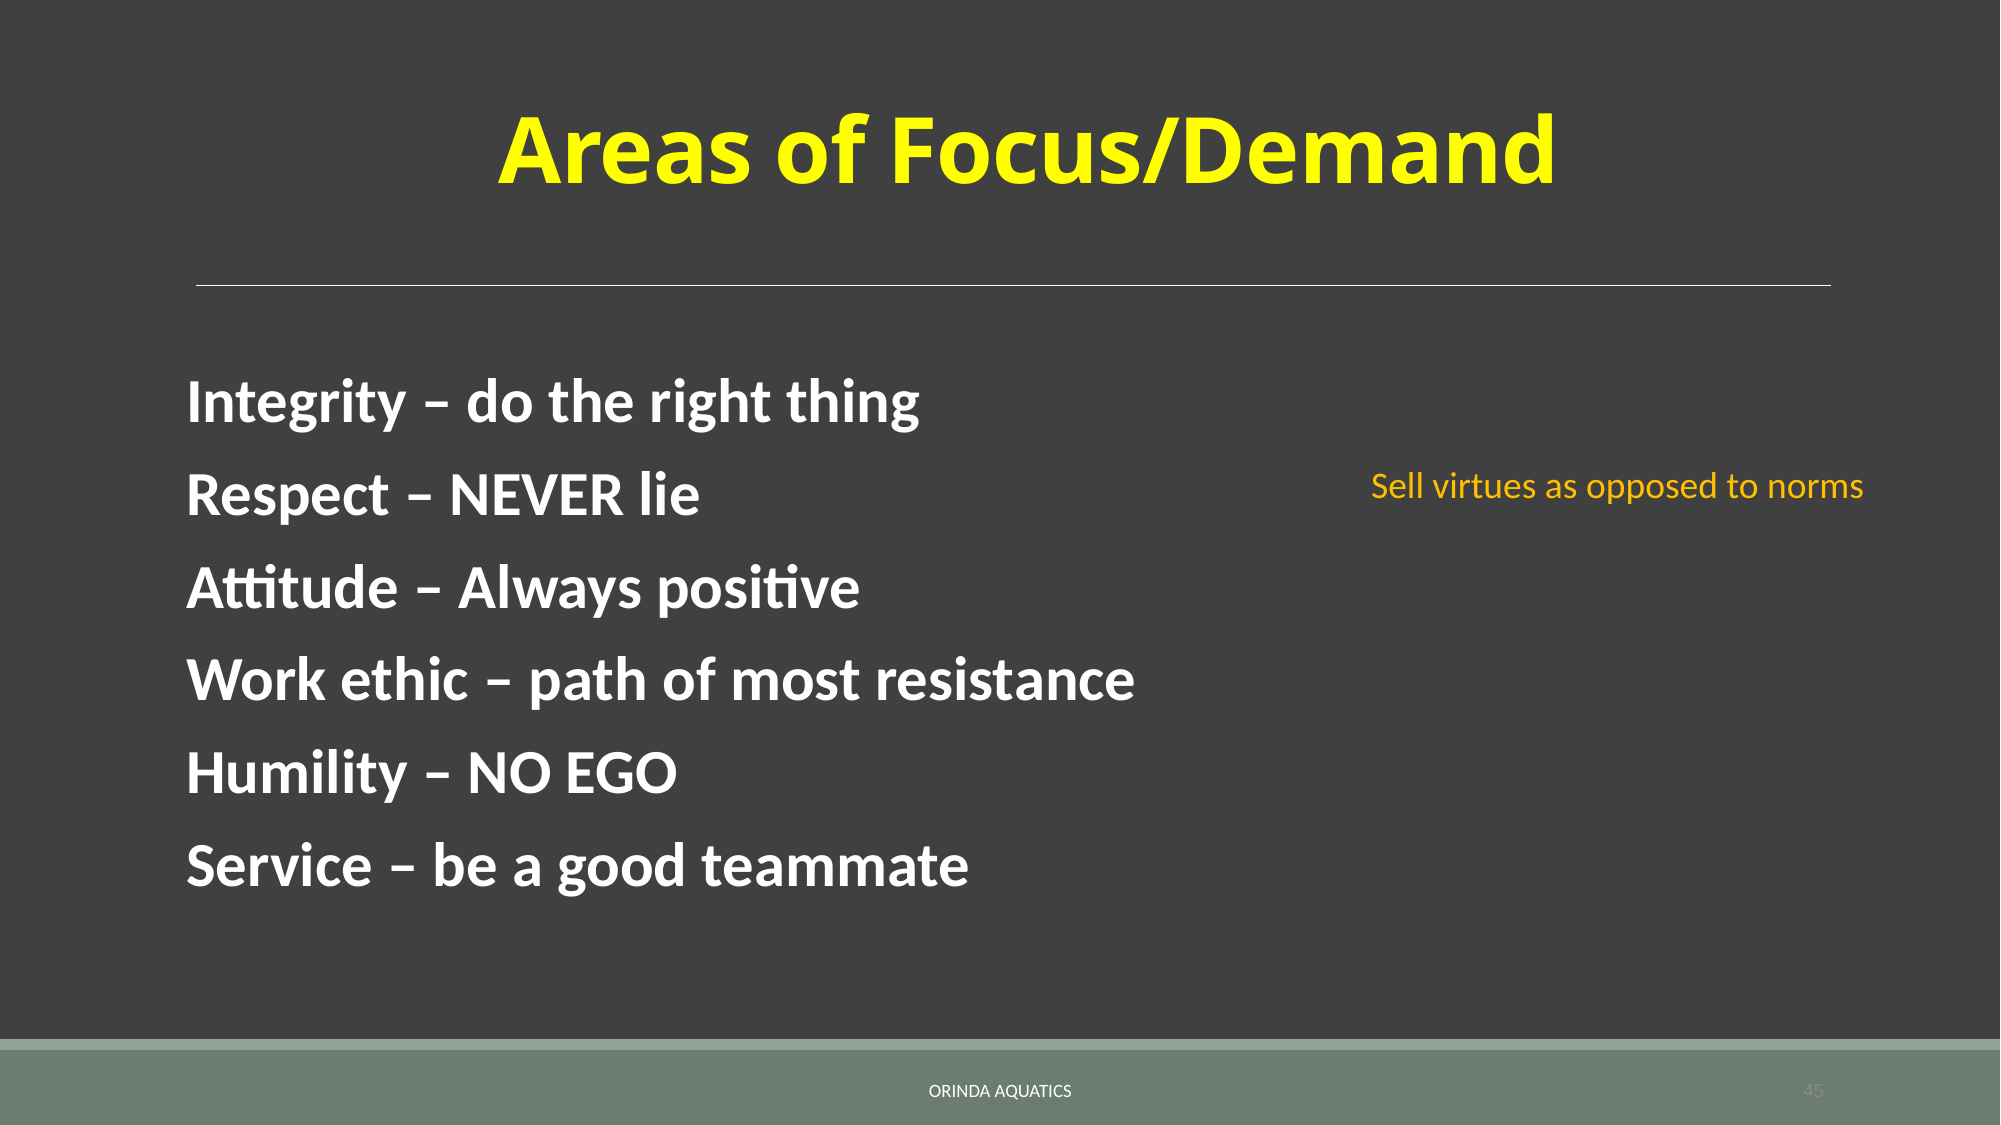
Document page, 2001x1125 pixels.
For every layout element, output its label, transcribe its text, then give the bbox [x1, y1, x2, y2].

text_box Sell virtues as opposed to norms [1356, 453, 1926, 514]
slide_number 45 [1624, 1059, 1840, 1120]
list Integrity – do the right thing Respect – NEVER lie Attitude – Always positive Work ethic – path of most resistance Humility – NO EGO Service – be a good teammate [186, 361, 1744, 911]
footer Orinda Aquatics [604, 1059, 1396, 1120]
title Areas of Focus/Demand [284, 105, 1775, 211]
